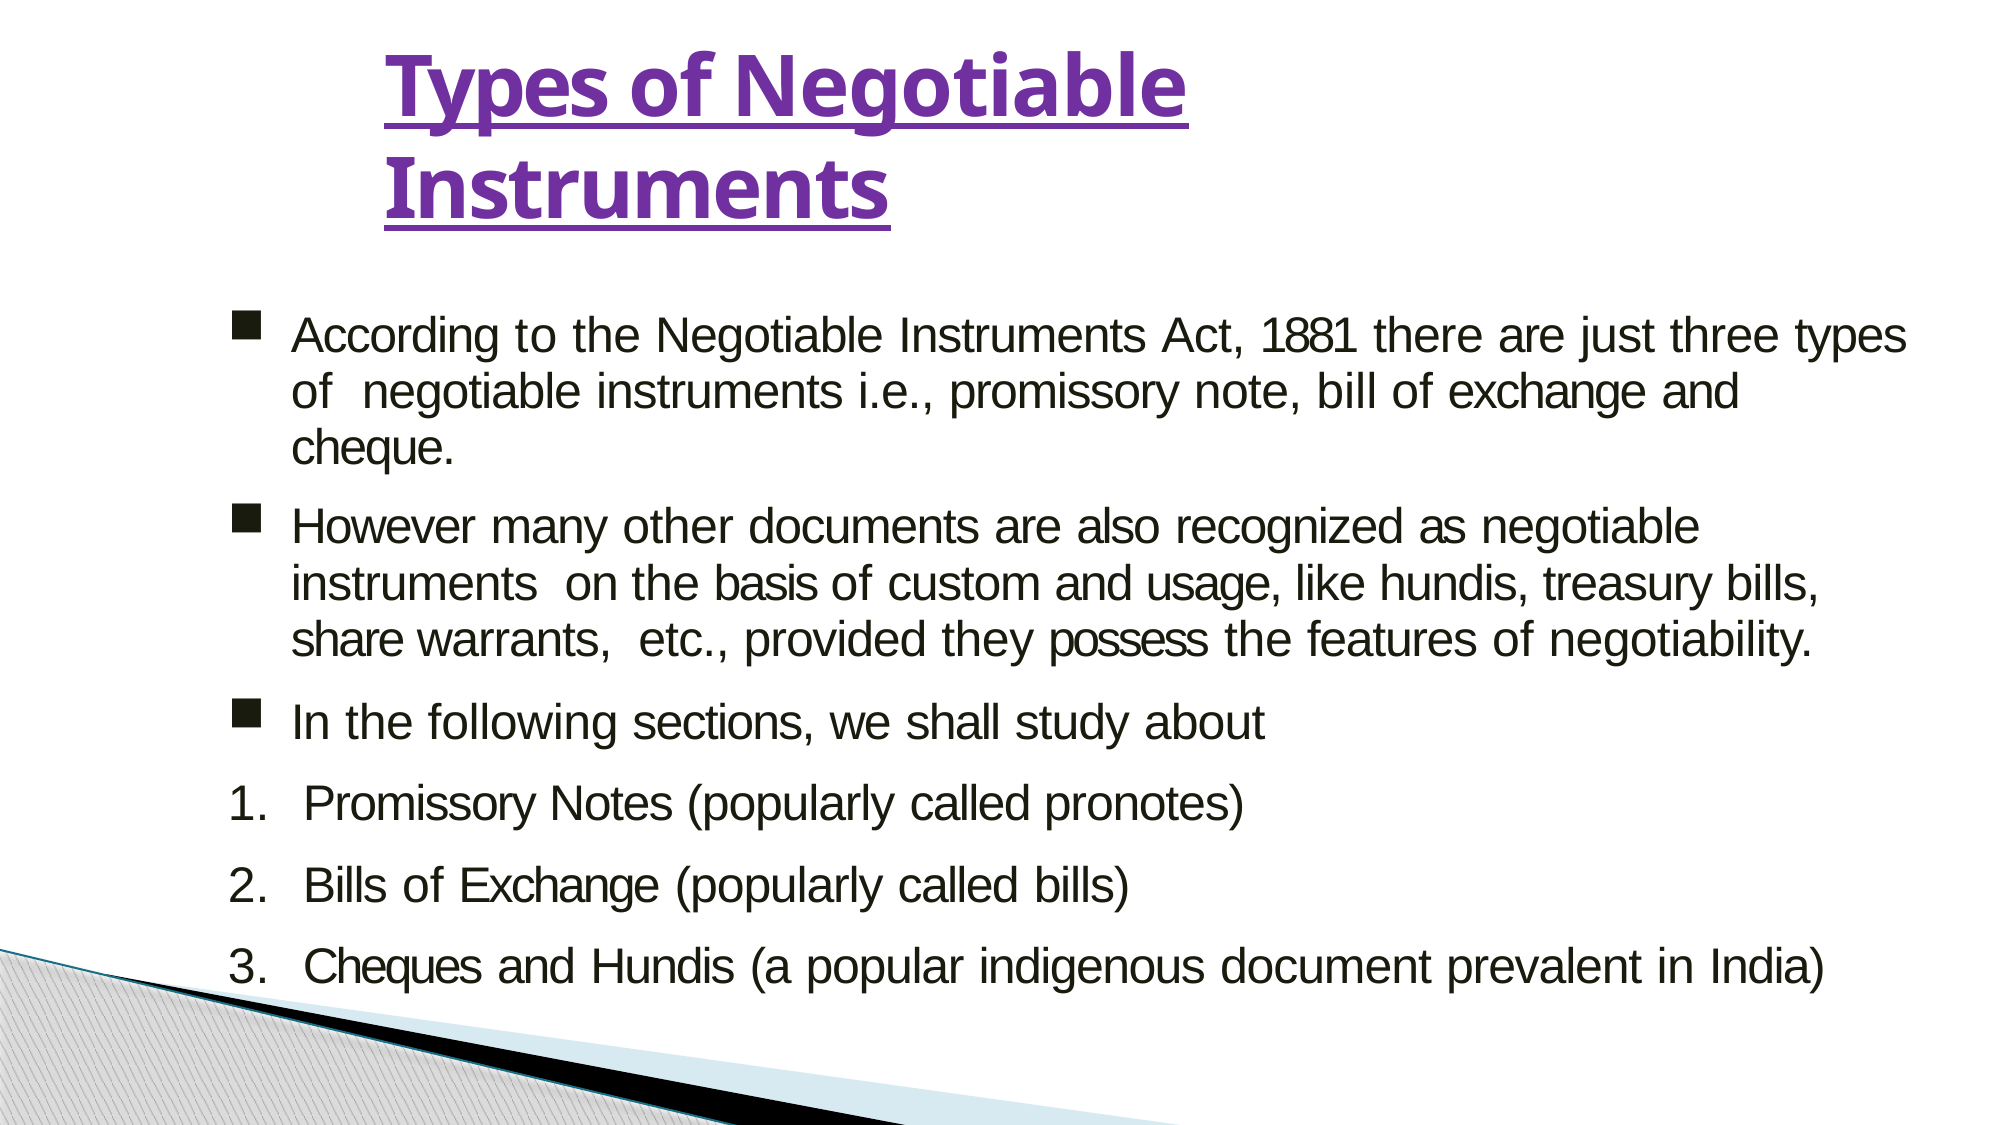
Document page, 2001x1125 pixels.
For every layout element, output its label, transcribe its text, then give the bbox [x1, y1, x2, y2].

title Types of Negotiable Instruments [382, 28, 1678, 236]
text_box According to the Negotiable Instruments Act, 1881 there are just three types of negotiable instruments i.e., promissory note, bill of exchange and cheque. However many other documents are also recognized as negotiable instruments on the basis of custom and usage, like hundis, treasury bills, share warrants, etc., provided they possess the features of negotiability. In the following sections, we shall study about Promissory Notes (popularly called pronotes) Bills of Exchange (popularly called bills) Cheques and Hundis (a popular indigenous document prevalent in India) [225, 298, 1920, 994]
